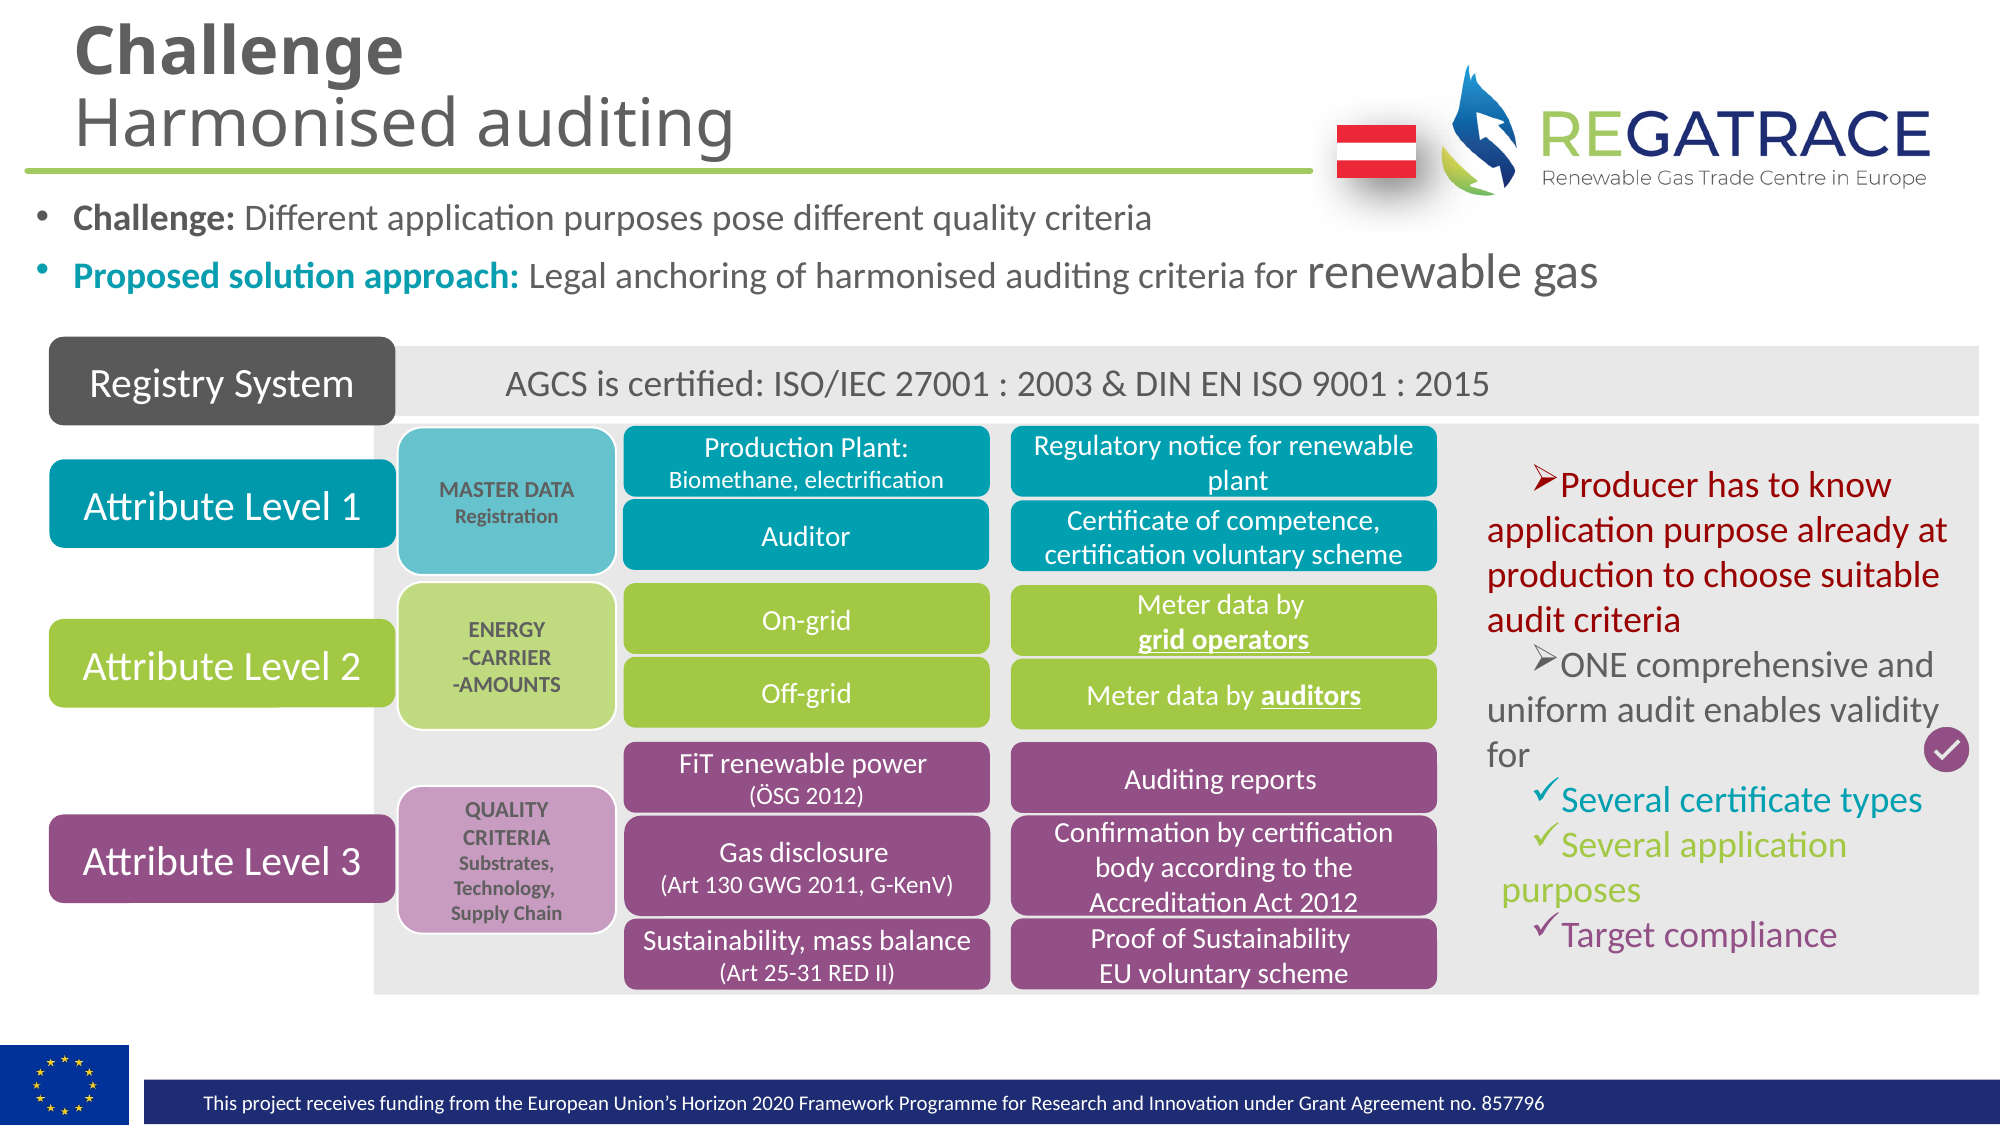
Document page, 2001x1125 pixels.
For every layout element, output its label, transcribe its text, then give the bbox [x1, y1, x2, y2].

text_box Gas disclosure (Art 130 GWG 2011, G-KenV) [623, 814, 992, 918]
text_box Attribute Level 1 [48, 458, 396, 549]
text_box Meter data by grid operators [1009, 584, 1439, 657]
picture [0, 1045, 129, 1125]
text_box Confirmation by certification body according to the Accreditation Act 2012 [1009, 814, 1439, 917]
text_box Auditing reports [1009, 741, 1439, 814]
text_box Auditor [621, 498, 991, 571]
title Challenge Harmonised auditing [58, 54, 1265, 168]
text_box Registry System [47, 335, 397, 427]
text_box Proof of Sustainability EU voluntary scheme [1009, 917, 1439, 991]
text_box Meter data by auditors [1009, 657, 1439, 731]
picture [1337, 125, 1416, 178]
text_box Regulatory notice for renewable plant [1009, 424, 1439, 498]
text_box FiT renewable power (ÖSG 2012) [622, 740, 991, 814]
text_box Attribute Level 3 [47, 813, 396, 905]
text_box [373, 423, 1980, 996]
list Challenge: Different application purposes pose different quality criteria Proposed solution approach: Legal anchoring of harmonised auditing criteria for renewable gas [20, 190, 1933, 316]
text_box Certificate of competence, certification voluntary scheme [1009, 499, 1439, 573]
text_box ENERGY -CARRIER -AMOUNTS [396, 581, 618, 731]
text_box Production Plant: Biomethane, electrification [622, 424, 991, 498]
text_box Attribute Level 2 [47, 617, 396, 709]
text_box Off-grid [622, 655, 991, 729]
text_box QUALITY CRITERIA Substrates, Technology, Supply Chain [396, 784, 618, 935]
text_box Producer has to know application purpose already at production to choose suitable audit criteria ONE comprehensive and uniform audit enables validity for Several certificate types Several application purposes Target compliance [1457, 452, 1970, 963]
text_box MASTER DATA Registration [396, 426, 618, 577]
picture [1432, 54, 1942, 212]
text_box On-grid [622, 582, 991, 656]
text_box Sustainability, mass balance (Art 25-31 RED II) [623, 917, 992, 991]
picture [1918, 721, 1975, 778]
text_box AGCS is certified: ISO/IEC 27001 : 2003 & DIN EN ISO 9001 : 2015 [396, 345, 1980, 417]
